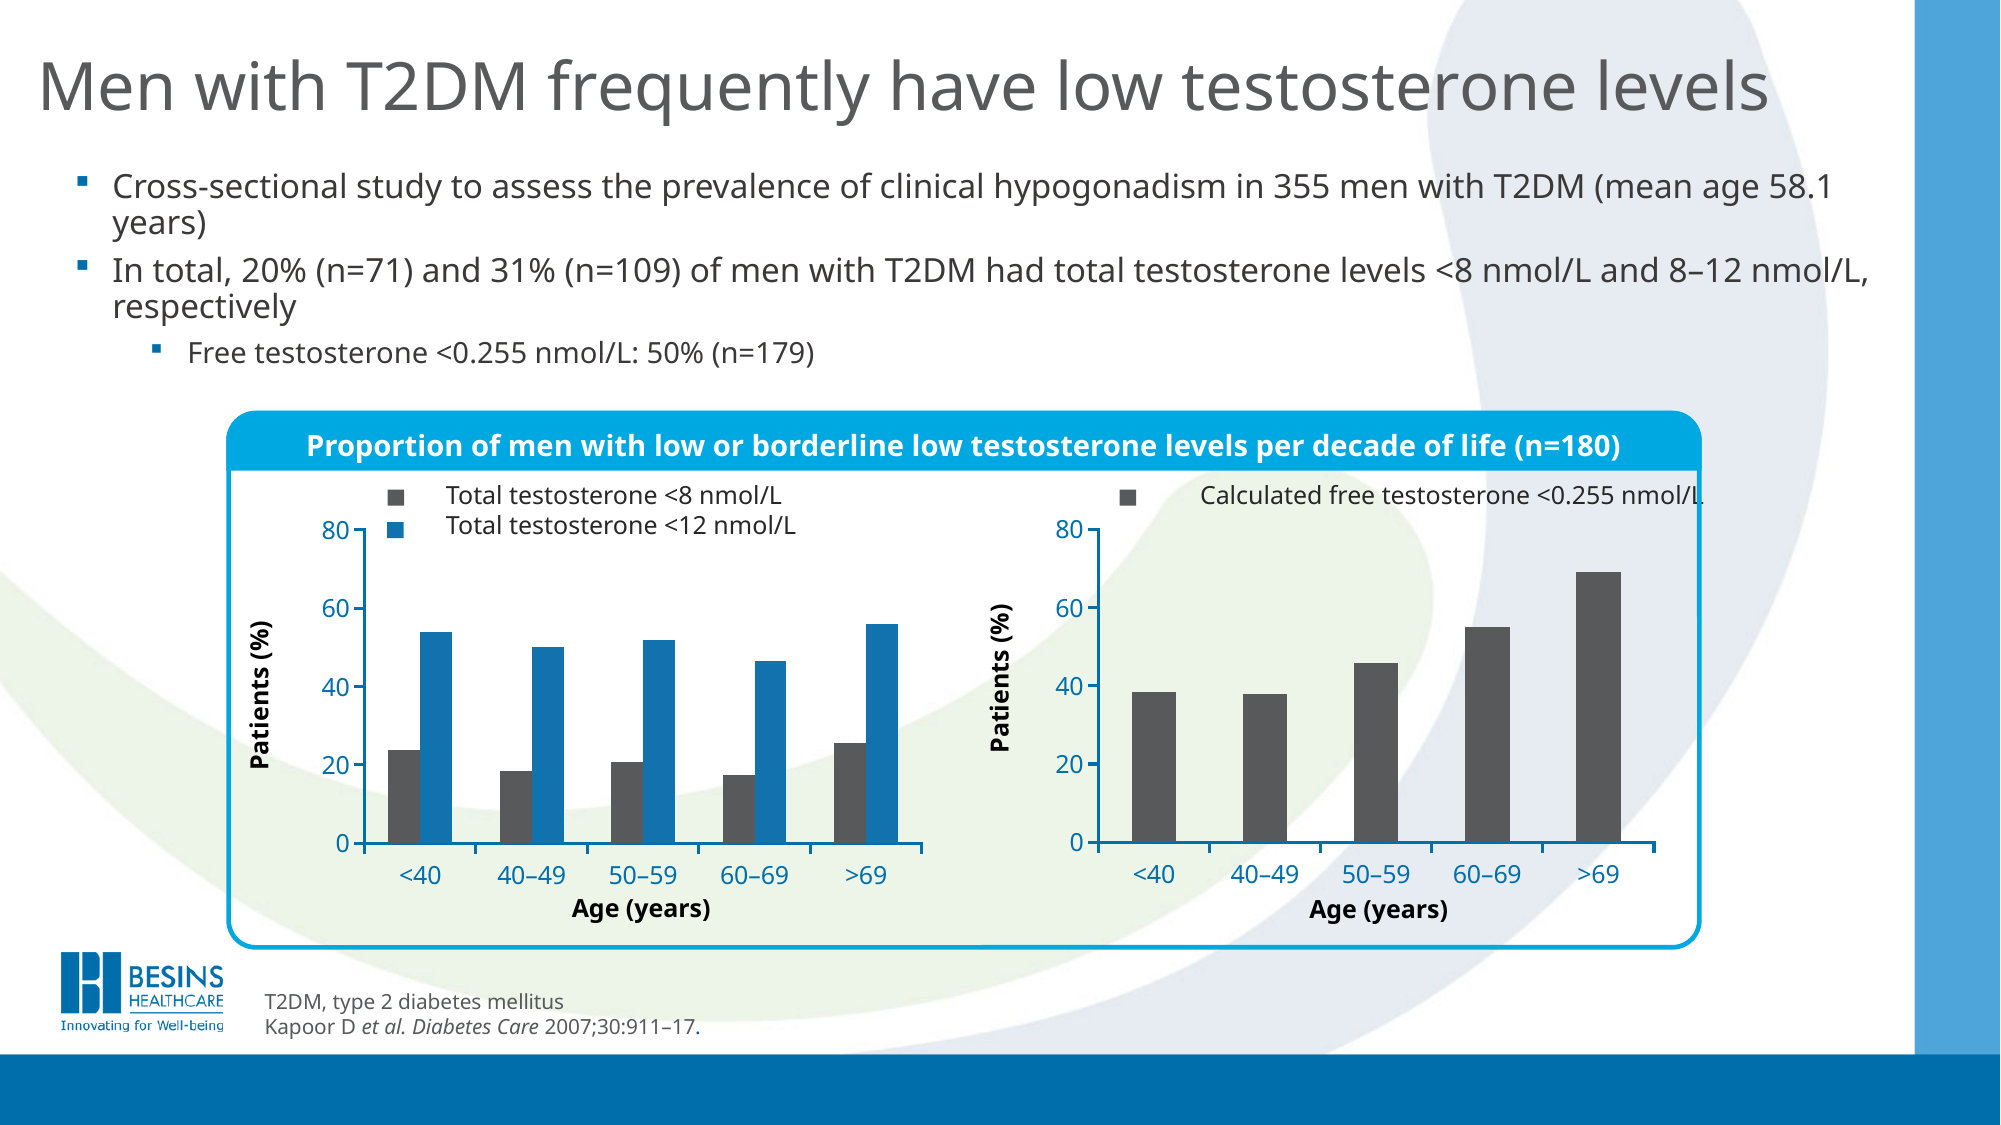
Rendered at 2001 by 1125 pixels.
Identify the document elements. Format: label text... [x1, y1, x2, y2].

text_box T2DM, type 2 diabetes mellitus Kapoor D et al. Diabetes Care 2007;30:911–17. [249, 981, 1750, 1046]
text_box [228, 412, 1772, 958]
picture [0, 0, 2000, 1125]
list Cross-sectional study to assess the prevalence of clinical hypogonadism in 355 men with T2DM (mean age 58.1 years) In total, 20% (n=71) and 31% (n=109) of men with T2DM had total testosterone levels <8 nmol/L and 8–12 nmol/L, respectively Free testosterone <0.255 nmol/L: 50% (n=179) [59, 162, 1888, 440]
title Men with T2DM frequently have low testosterone levels [22, 20, 1925, 157]
